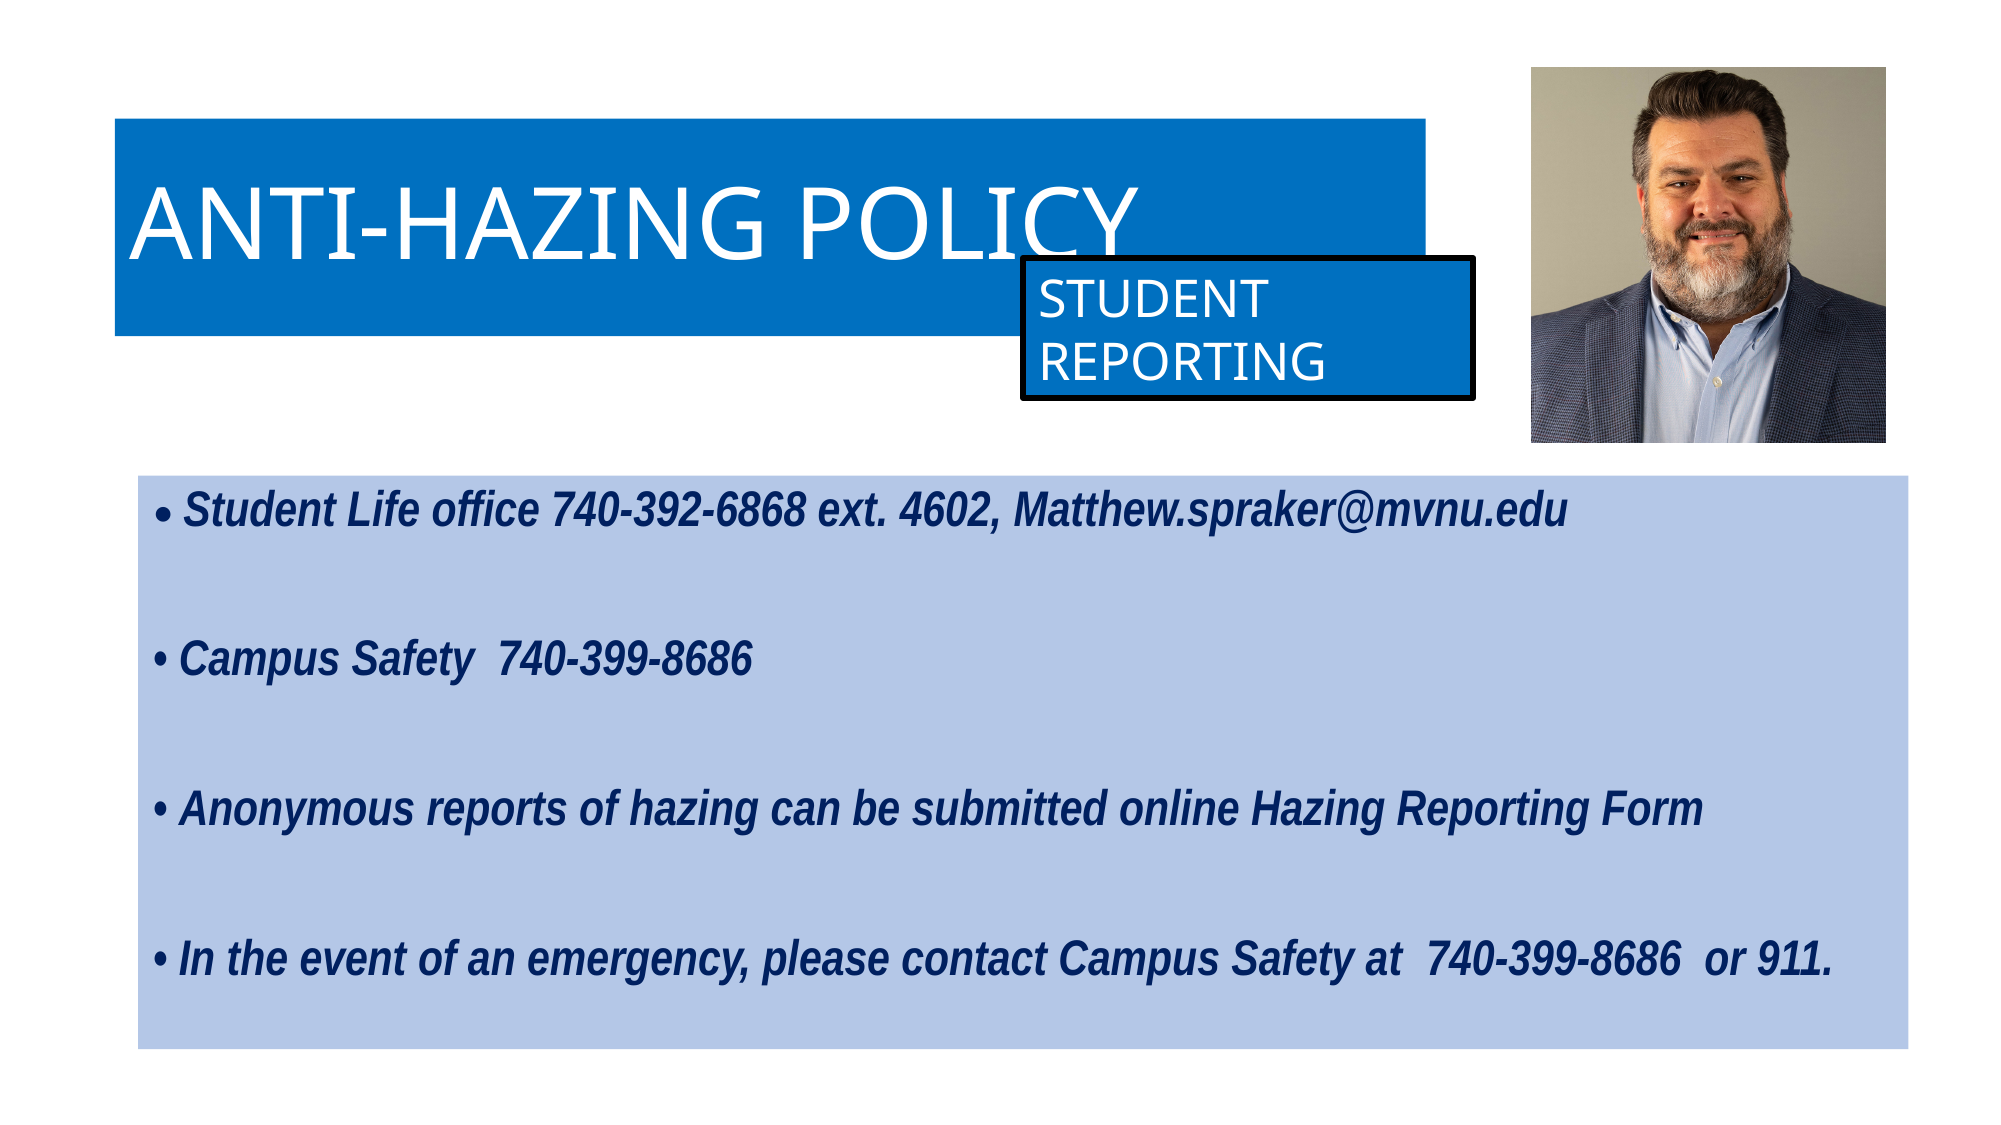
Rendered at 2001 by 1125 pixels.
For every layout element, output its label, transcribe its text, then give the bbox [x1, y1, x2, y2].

text_box STUDENT REPORTING [1023, 258, 1474, 398]
picture [1531, 67, 1886, 443]
title ANTI-HAZING POLICY [114, 118, 1426, 337]
list • Student Life office 740-392-6868 ext. 4602, Matthew.spraker@mvnu.edu • Campus Safety 740-399-8686 • Anonymous reports of hazing can be submitted online Hazing Reporting Form • In the event of an emergency, please contact Campus Safety at 740-399-8686 or 911. [138, 475, 1909, 1050]
